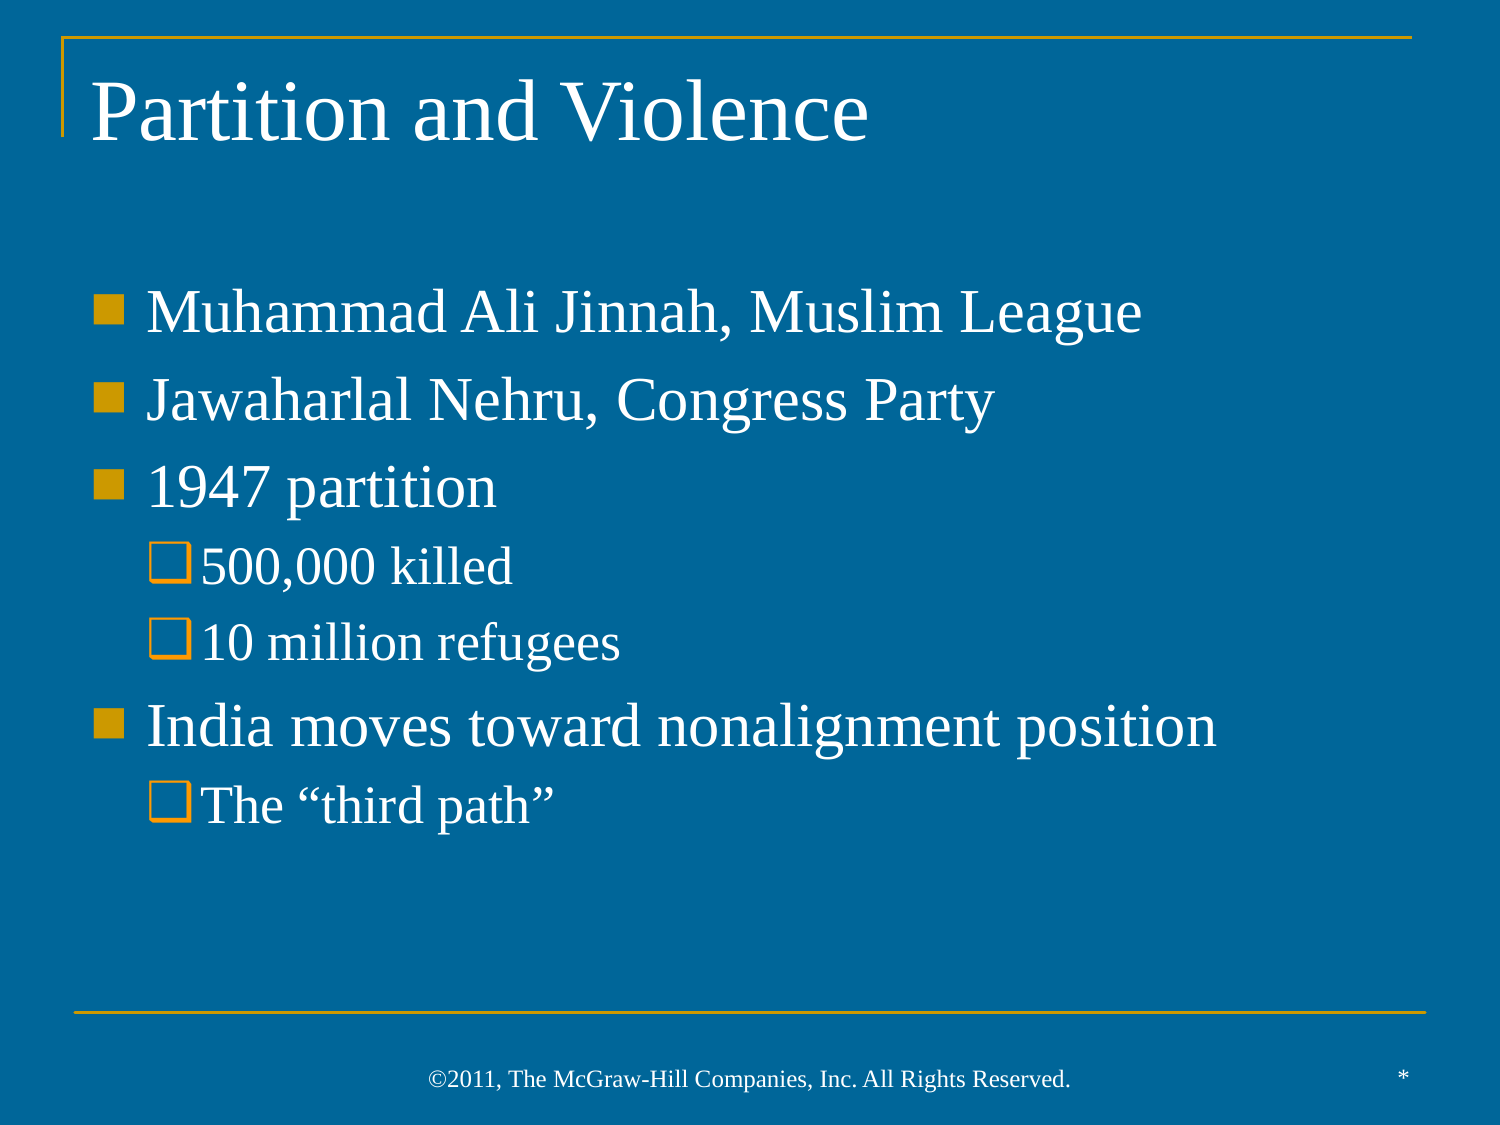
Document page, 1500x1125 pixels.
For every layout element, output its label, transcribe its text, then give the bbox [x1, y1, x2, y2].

text_box * [1175, 1024, 1425, 1100]
title Partition and Violence [75, 45, 1425, 233]
list Muhammad Ali Jinnah, Muslim League Jawaharlal Nehru, Congress Party 1947 partition 500,000 killed 10 million refugees India moves toward nonalignment position The “third path” [75, 262, 1425, 1006]
text_box ©2011, The McGraw-Hill Companies, Inc. All Rights Reserved. [324, 1024, 1175, 1100]
